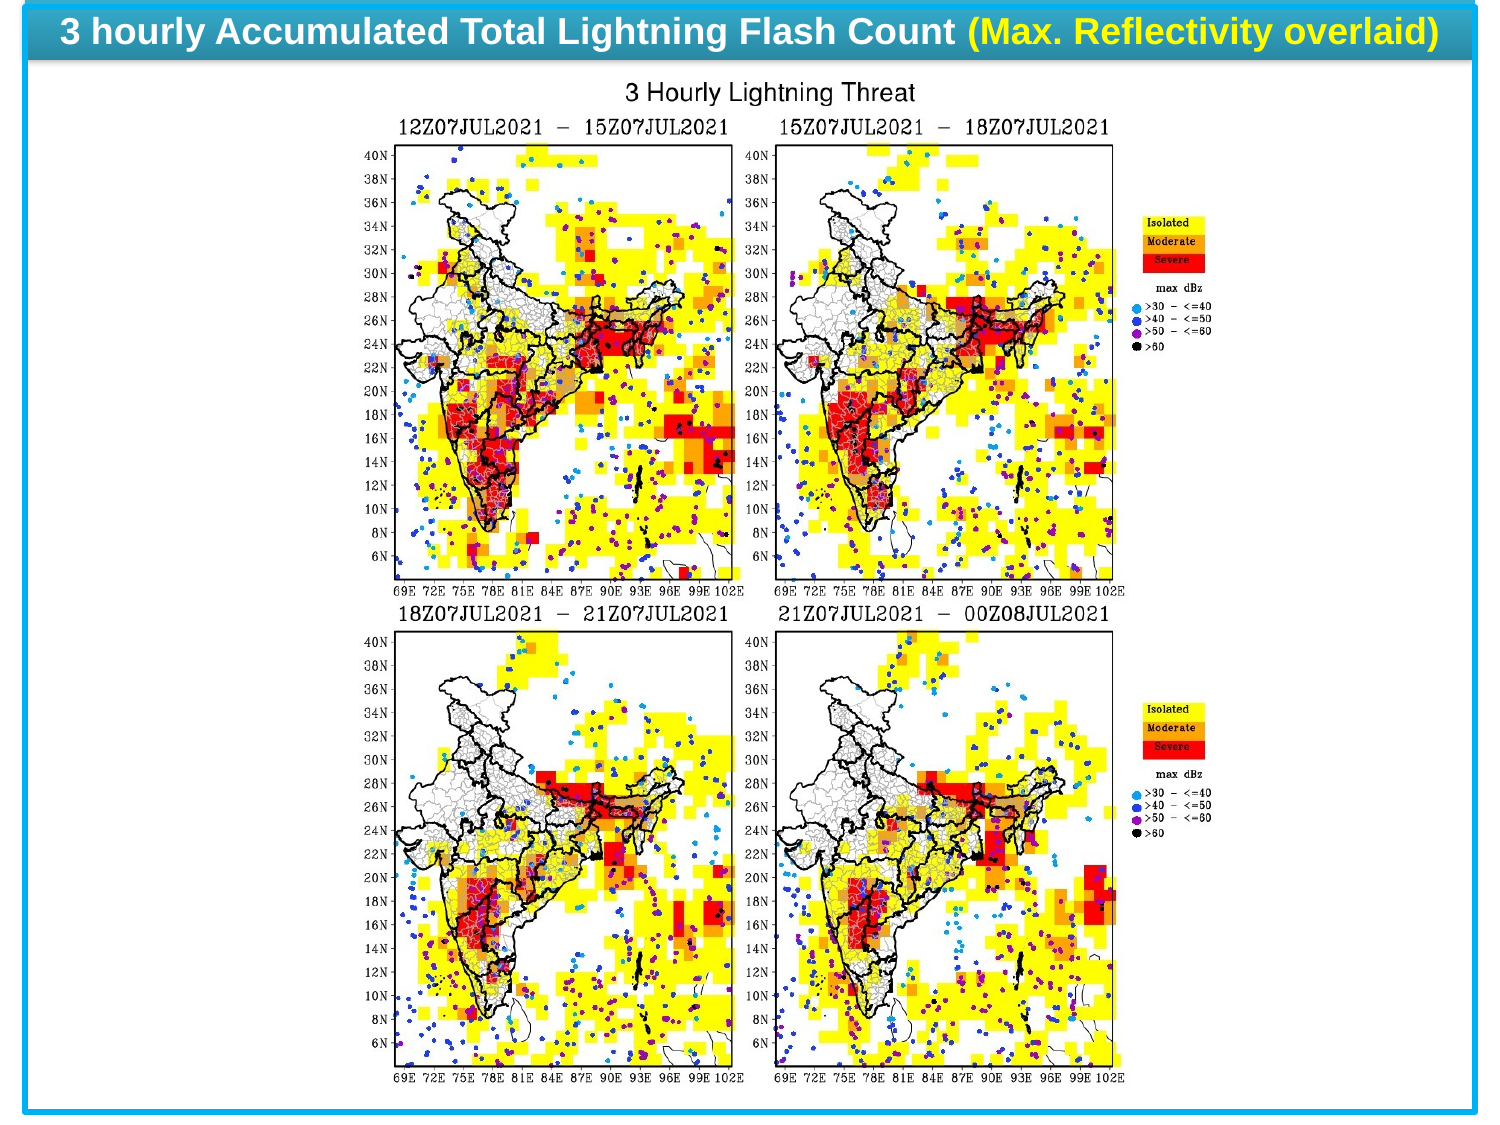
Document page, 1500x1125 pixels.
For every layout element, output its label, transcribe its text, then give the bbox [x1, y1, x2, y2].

picture [358, 82, 1212, 1087]
text_box [23, 5, 1477, 1114]
text_box 3 hourly Accumulated Total Lightning Flash Count (Max. Reflectivity overlaid) [24, 0, 1475, 5]
